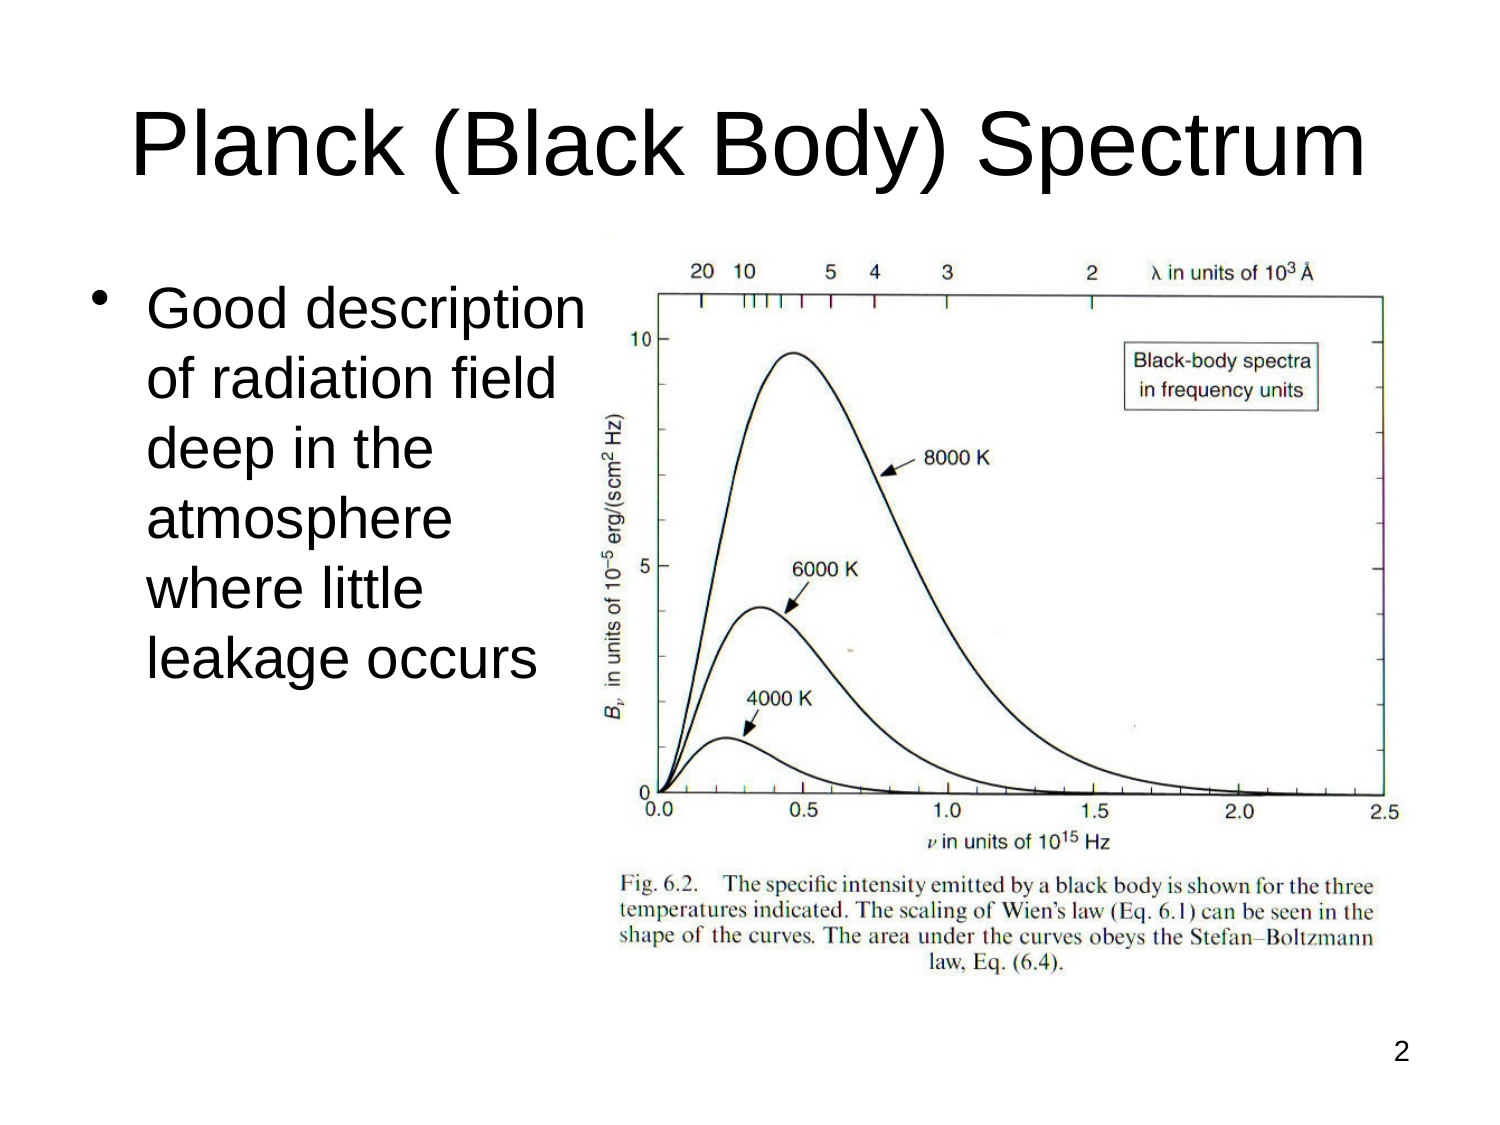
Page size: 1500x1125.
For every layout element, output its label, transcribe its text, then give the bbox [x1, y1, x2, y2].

title Planck (Black Body) Spectrum [75, 45, 1425, 233]
list Good description of radiation field deep in the atmosphere where little leakage occurs [75, 262, 613, 1000]
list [574, 235, 1426, 978]
slide_number 2 [1074, 1024, 1426, 1103]
